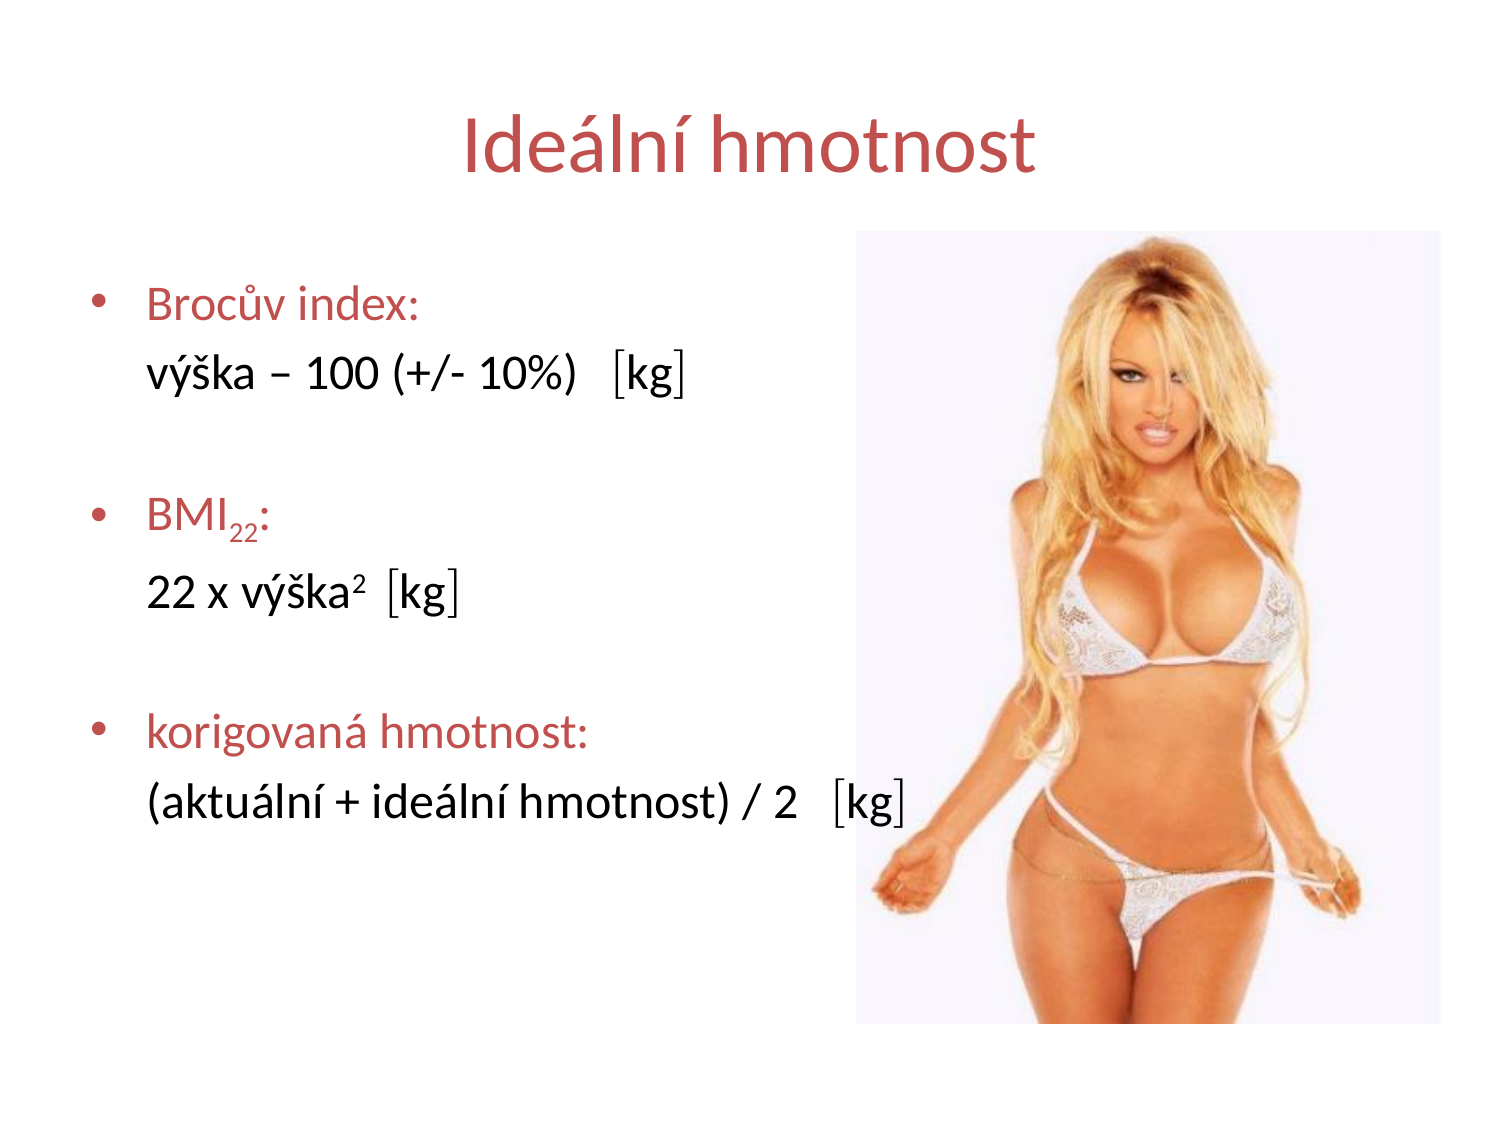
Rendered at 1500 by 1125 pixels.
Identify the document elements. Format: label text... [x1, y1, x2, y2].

list Brocův index: výška – 100 (+/- 10%) kg BMI22: 22 x výška2 kg korigovaná hmotnost: (aktuální + ideální hmotnost) / 2 kg [75, 262, 850, 1005]
title Ideální hmotnost [75, 45, 1425, 233]
picture [855, 231, 1444, 1024]
